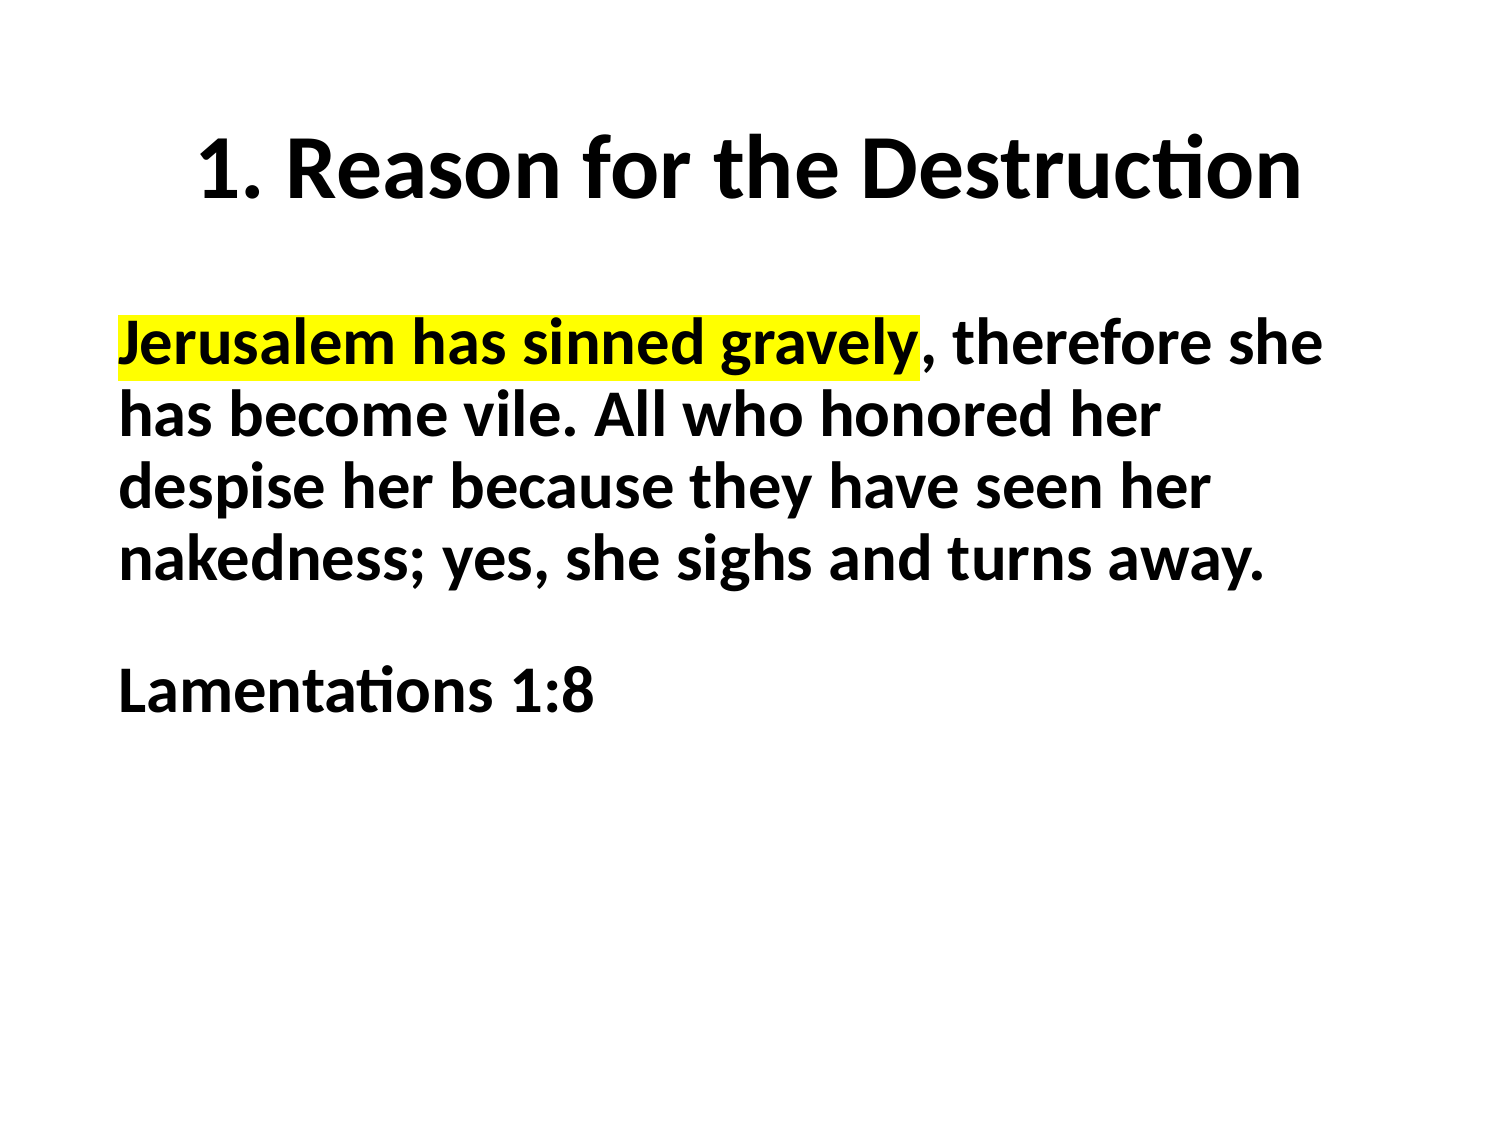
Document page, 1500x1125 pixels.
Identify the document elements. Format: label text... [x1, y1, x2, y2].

list Jerusalem has sinned gravely, therefore she has become vile. All who honored her despise her because they have seen her nakedness; yes, she sighs and turns away. Lamentations 1:8 [103, 299, 1397, 1014]
title 1. Reason for the Destruction [103, 59, 1397, 278]
